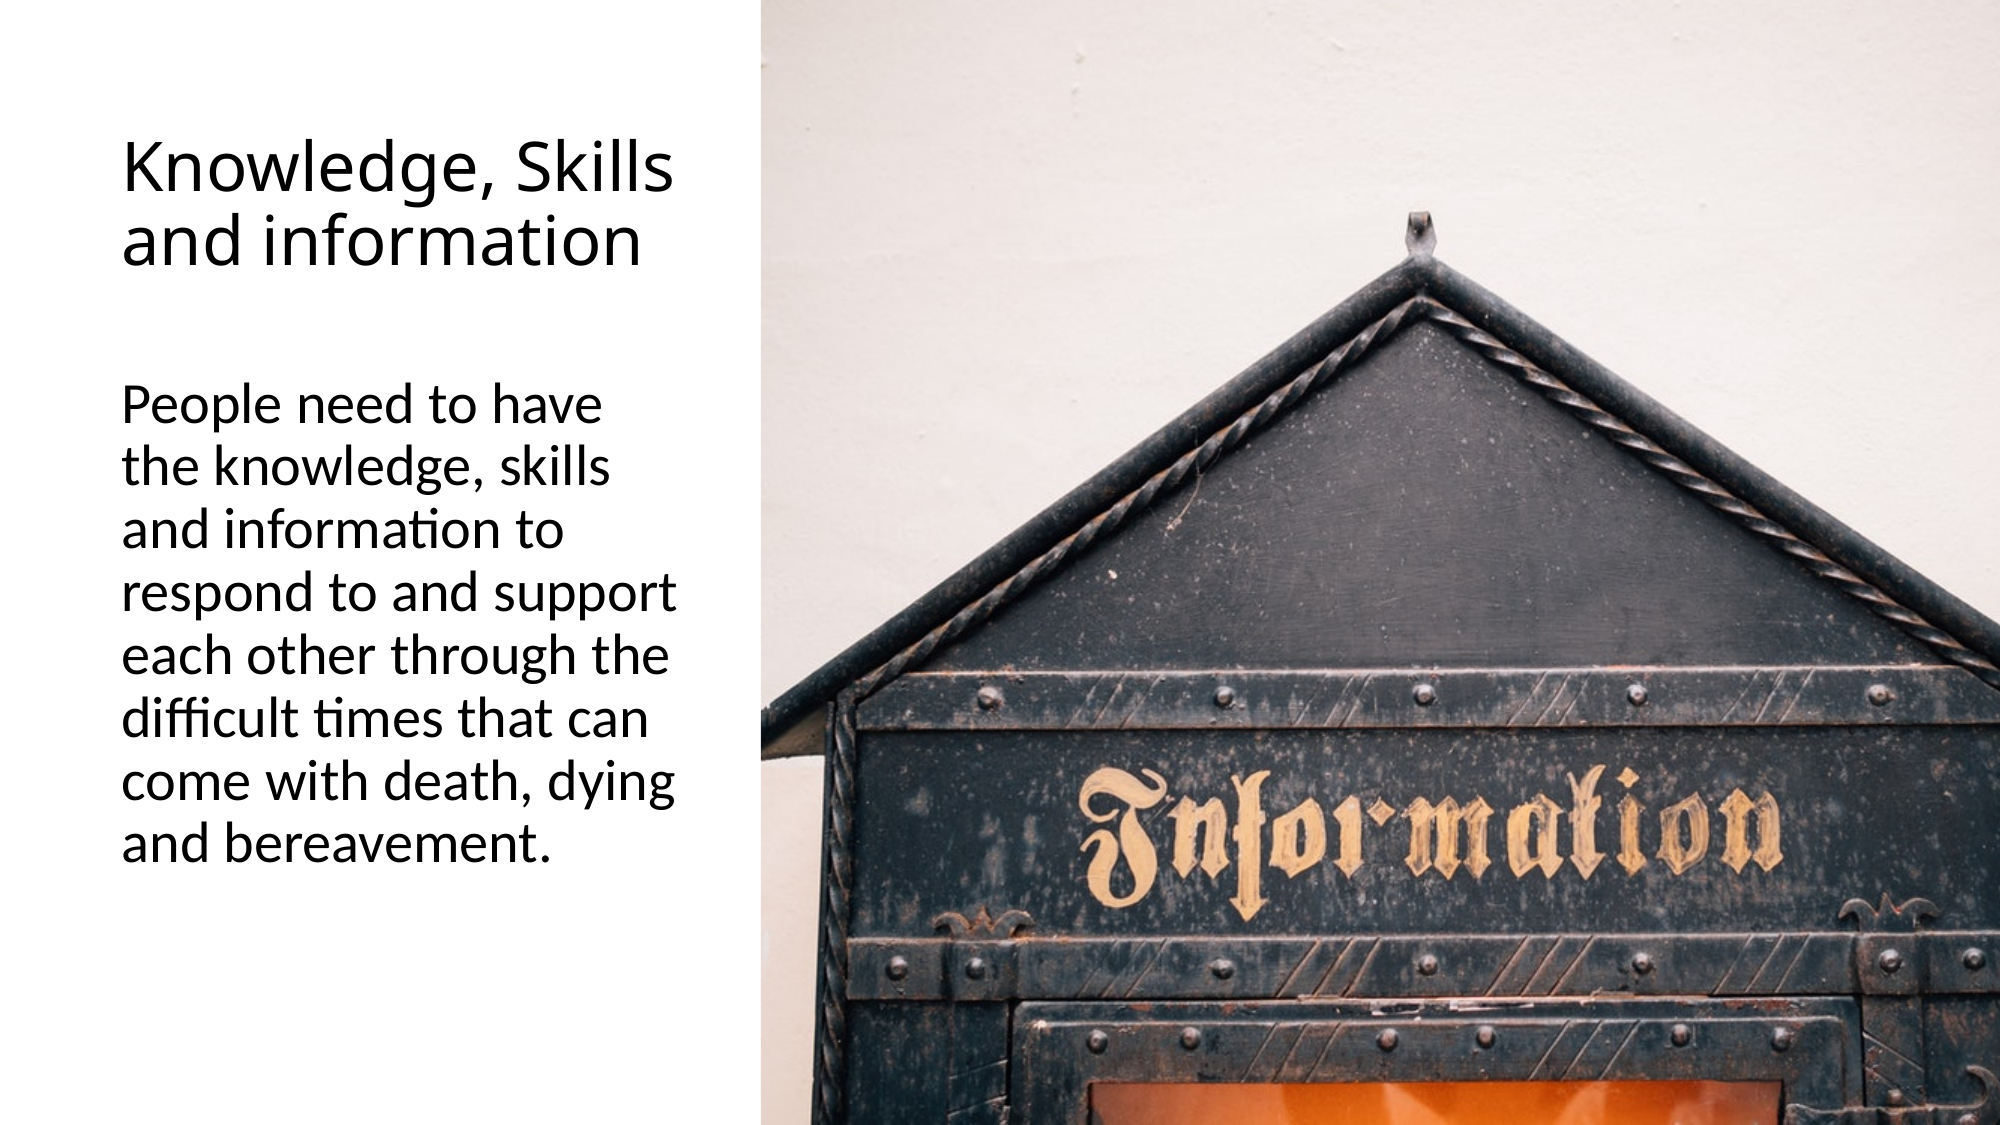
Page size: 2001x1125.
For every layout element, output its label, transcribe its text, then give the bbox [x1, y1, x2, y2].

title Knowledge, Skills and information [106, 103, 706, 365]
list People need to have the knowledge, skills and information to respond to and support each other through the difficult times that can come with death, dying and bereavement. [106, 365, 706, 987]
picture [760, 0, 2000, 1125]
